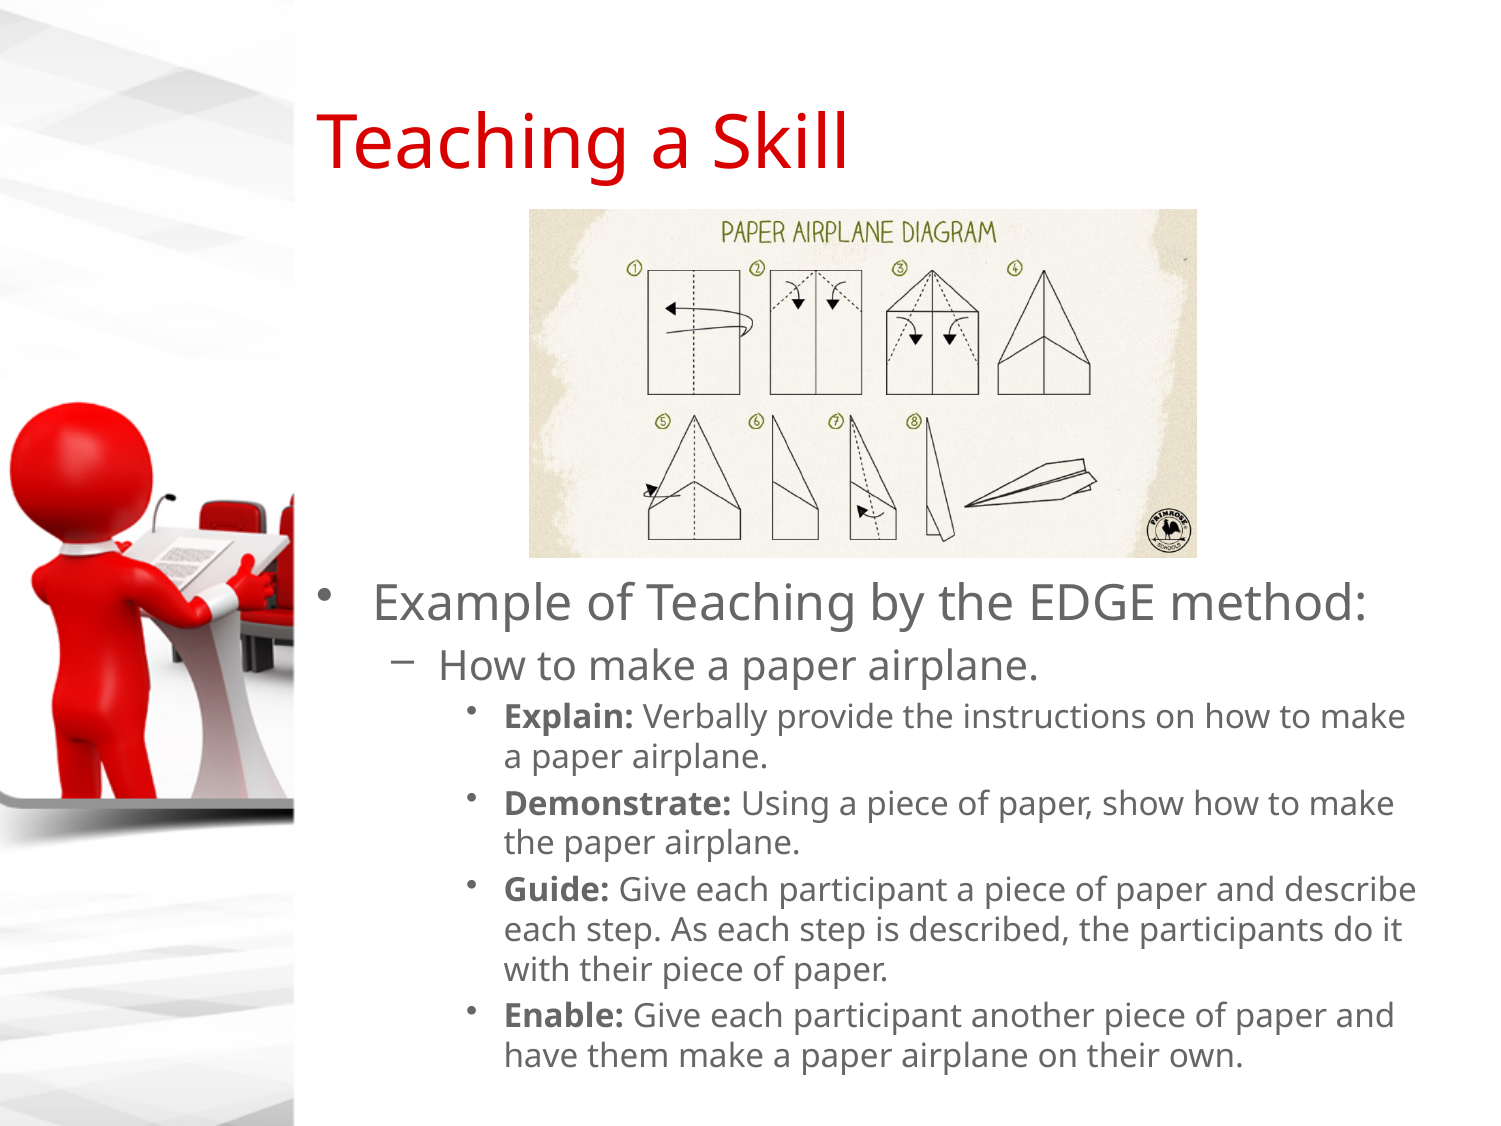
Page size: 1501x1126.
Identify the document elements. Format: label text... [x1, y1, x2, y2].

list Example of Teaching by the EDGE method: How to make a paper airplane. Explain: Verbally provide the instructions on how to make a paper airplane. Demonstrate: Using a piece of paper, show how to make the paper airplane. Guide: Give each participant a piece of paper and describe each step. As each step is described, the participants do it with their piece of paper. Enable: Give each participant another piece of paper and have them make a paper airplane on their own. [300, 562, 1437, 1100]
title Teaching a Skill [300, 44, 1426, 233]
picture [0, 0, 1501, 1126]
